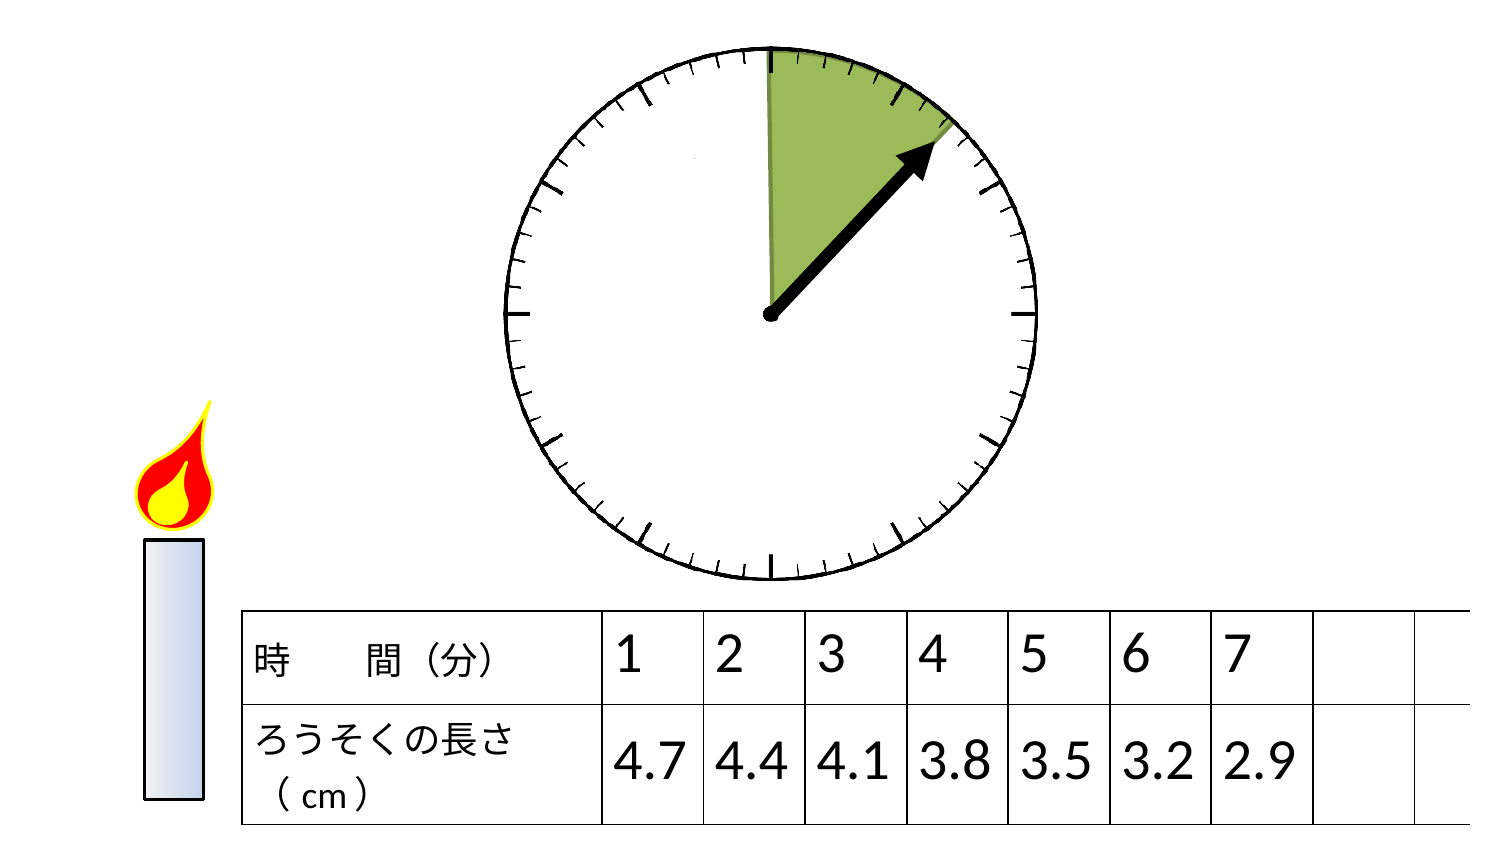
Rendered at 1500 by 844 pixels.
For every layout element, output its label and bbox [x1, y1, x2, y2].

table_header [704, 612, 804, 704]
picture [501, 43, 1046, 581]
table_header [603, 612, 703, 704]
table_cell [908, 705, 1007, 824]
table_cell [1314, 705, 1414, 824]
table_header [908, 612, 1007, 704]
table_header [1111, 612, 1210, 704]
table_cell [243, 705, 601, 824]
table_header [243, 612, 601, 704]
text_box [135, 455, 214, 530]
table_cell [1111, 705, 1210, 824]
text_box [771, 140, 936, 315]
table_header [1314, 612, 1414, 704]
table_cell [603, 705, 703, 824]
text_box [143, 538, 206, 802]
table_cell [1415, 705, 1470, 824]
table_cell [806, 705, 906, 824]
table_cell [1212, 705, 1312, 824]
table_header [1009, 612, 1109, 704]
table_header [1212, 612, 1312, 704]
table_header [1415, 612, 1470, 704]
table_cell [704, 705, 804, 824]
table_header [806, 612, 906, 704]
table_cell [1009, 705, 1109, 824]
